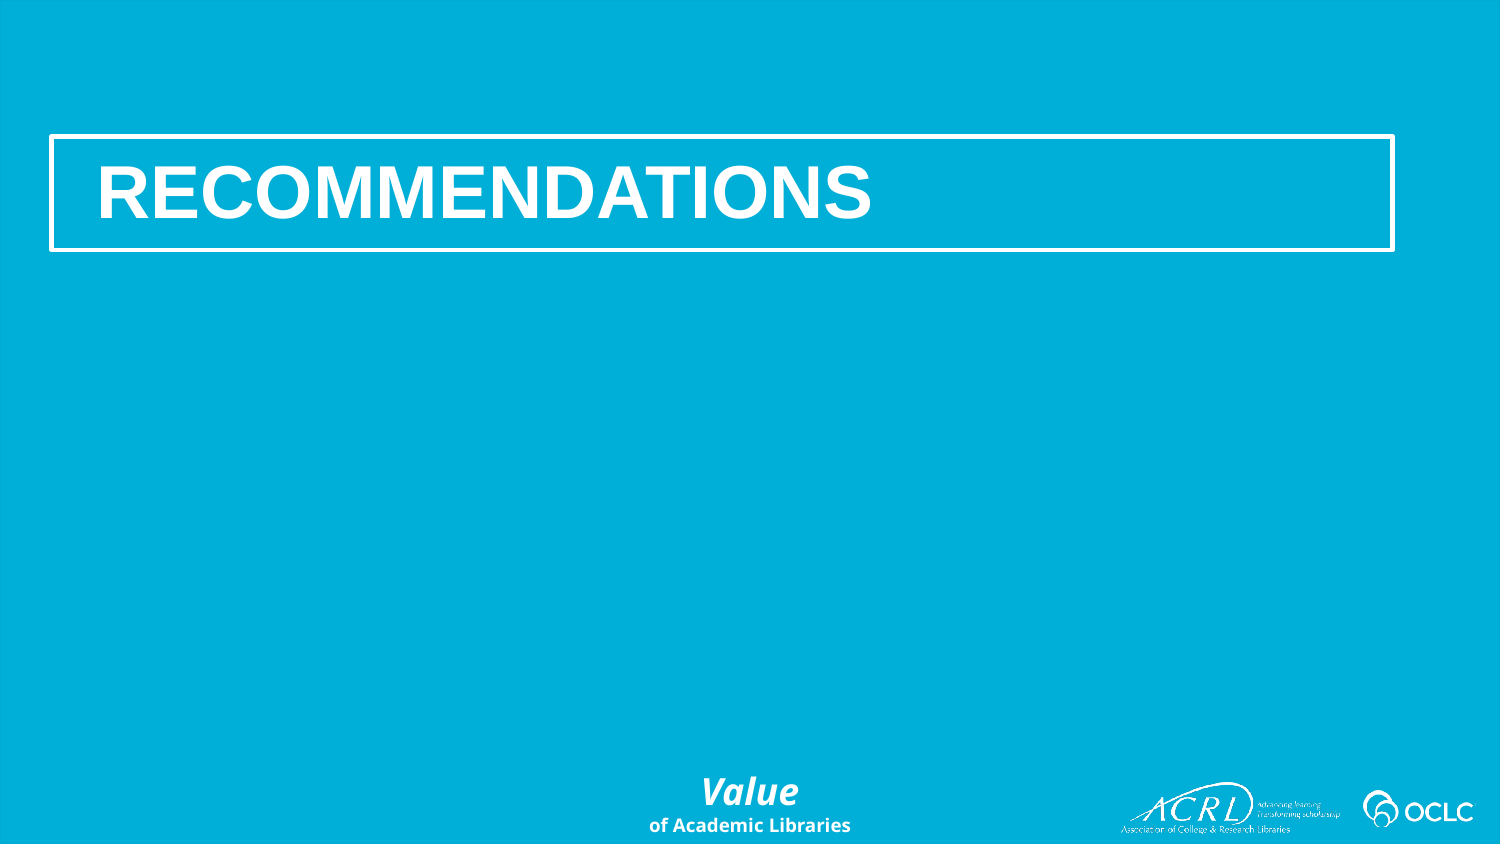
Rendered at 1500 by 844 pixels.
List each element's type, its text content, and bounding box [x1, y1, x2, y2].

list RECOMMENDATIONS [49, 134, 1395, 252]
